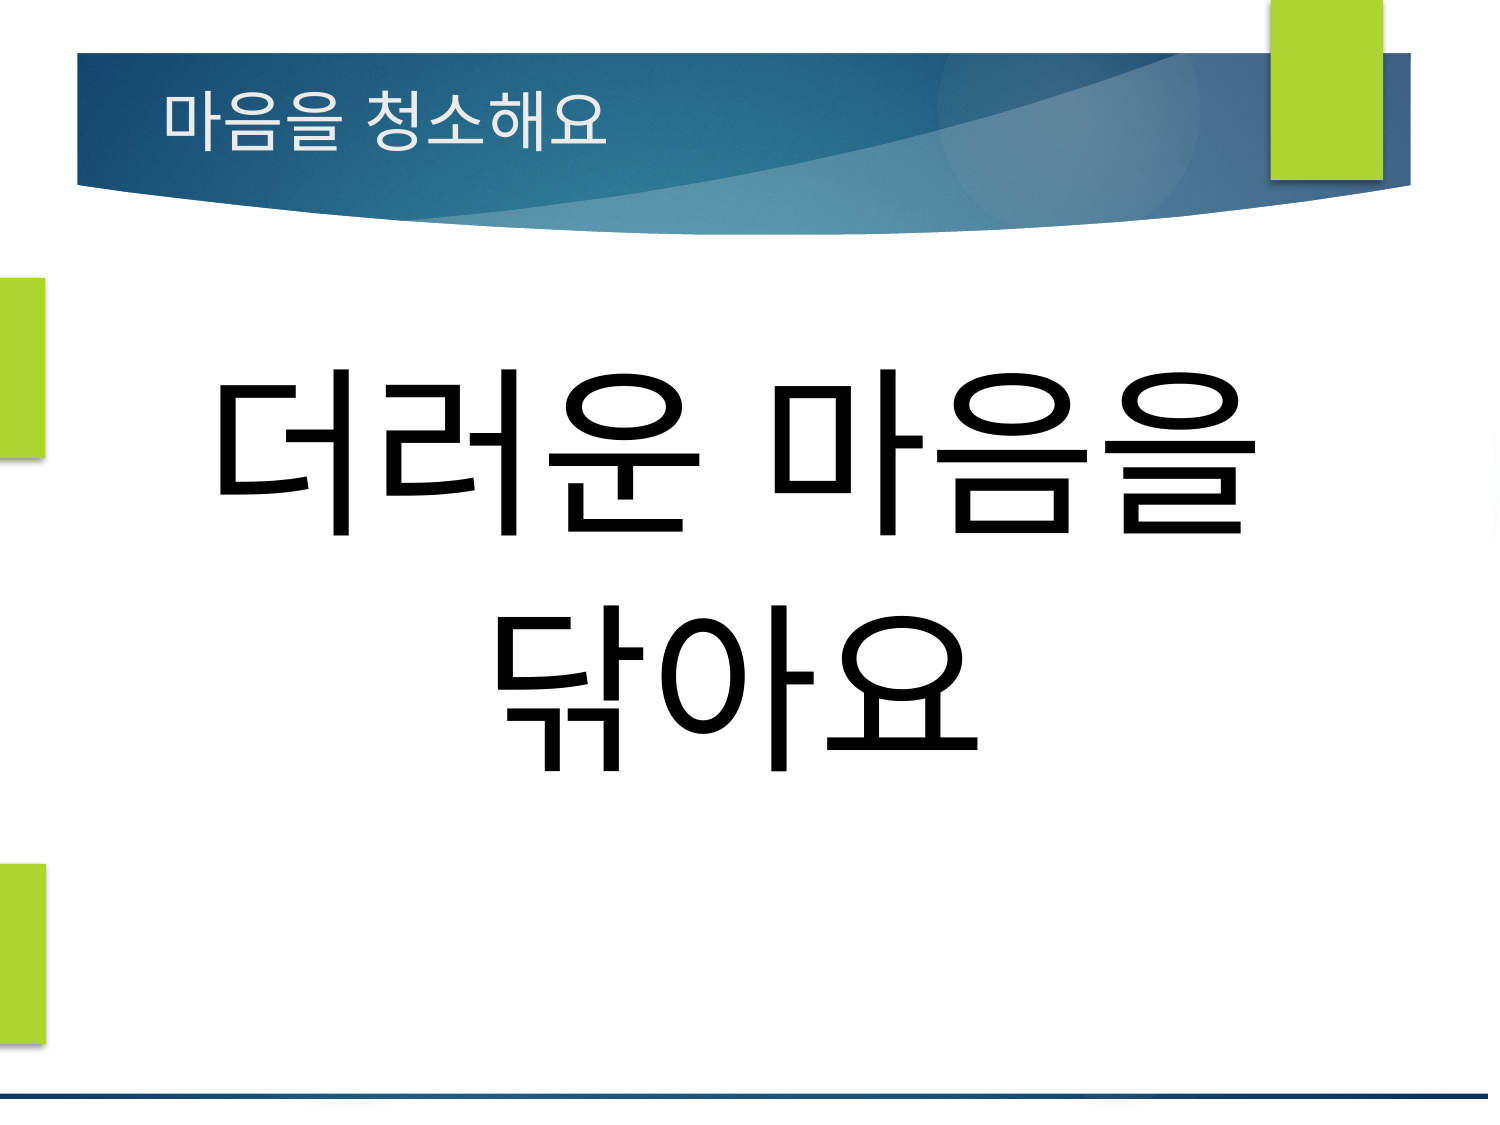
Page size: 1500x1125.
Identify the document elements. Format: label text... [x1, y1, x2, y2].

list 더러운 마음을 닦아요 [18, 330, 1451, 1069]
title 마음을 청소해요 [146, 61, 1188, 178]
